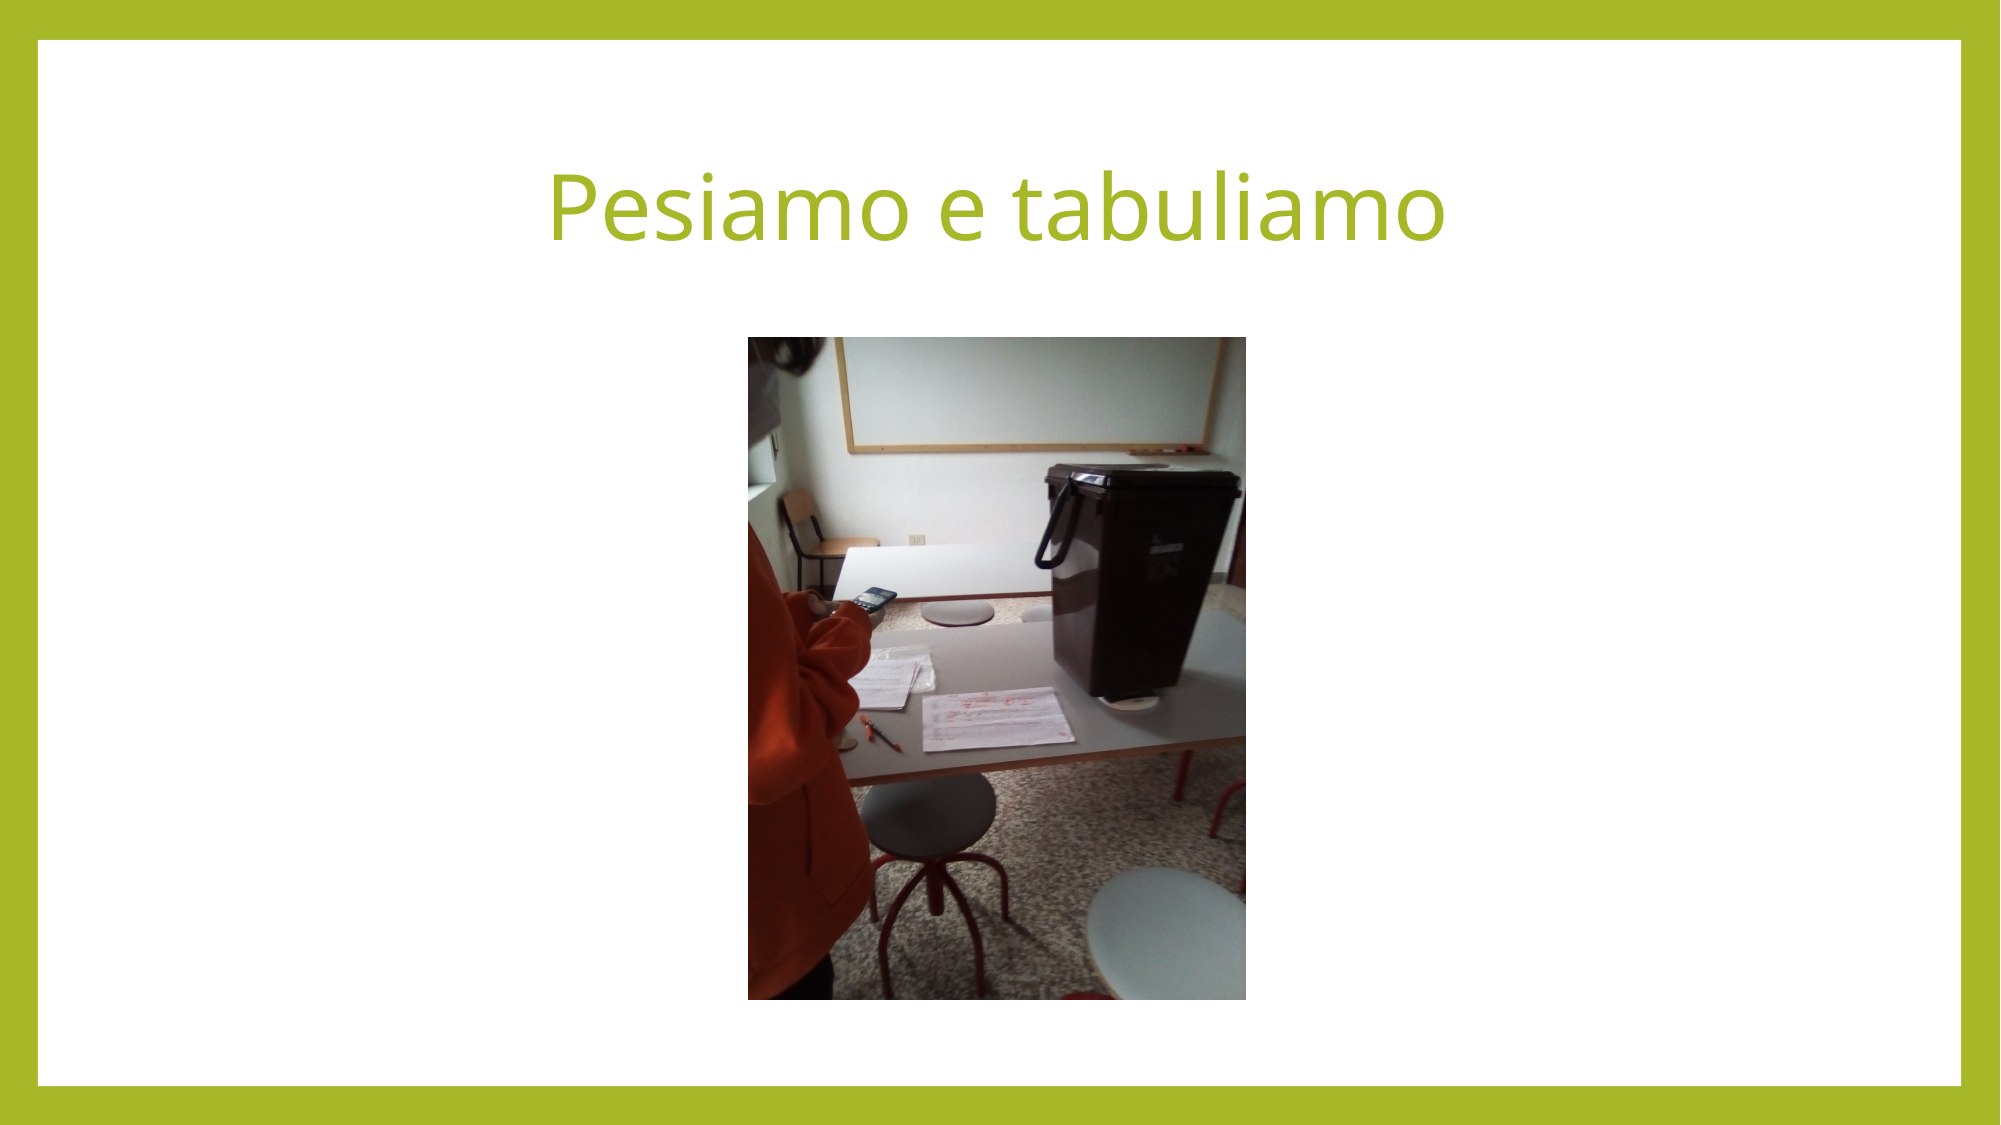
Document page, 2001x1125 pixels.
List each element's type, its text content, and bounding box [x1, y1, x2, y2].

title Pesiamo e tabuliamo [187, 99, 1808, 323]
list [748, 337, 1246, 1001]
